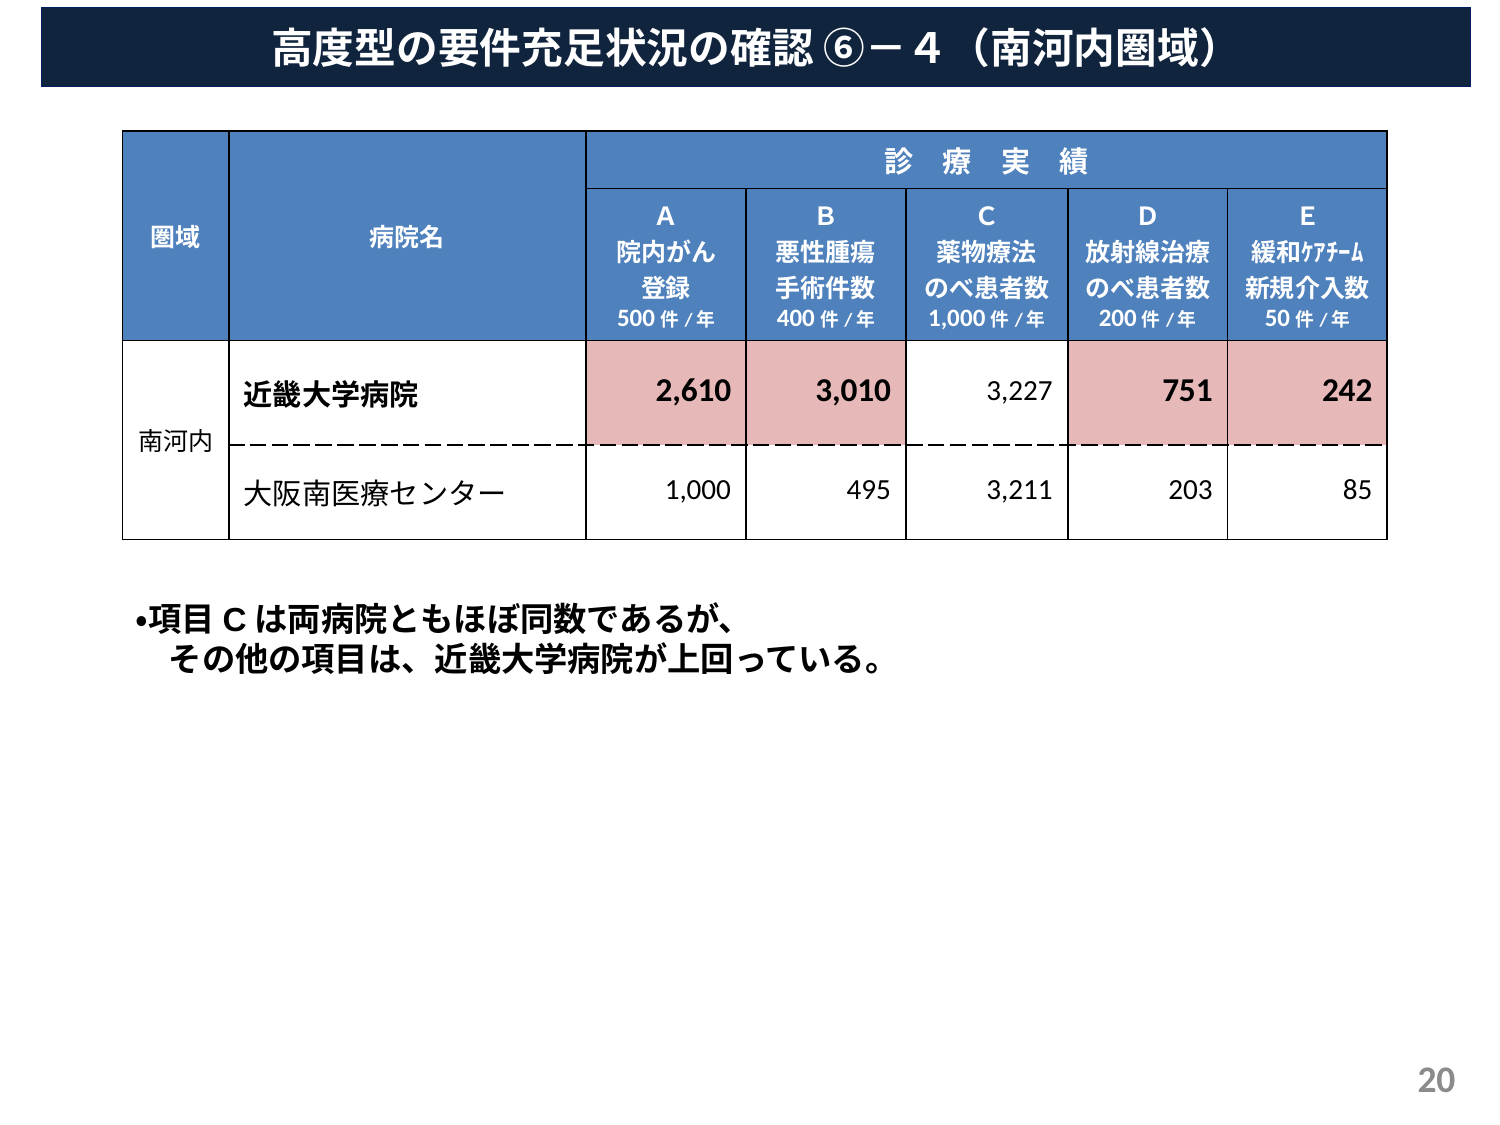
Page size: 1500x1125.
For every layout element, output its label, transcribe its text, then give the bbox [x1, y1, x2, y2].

table_cell 3,010 [747, 341, 905, 445]
table_cell 3,211 [907, 445, 1067, 539]
table_cell Ｃ 薬物療法 のべ患者数 1,000件/年 [907, 189, 1067, 340]
table_header 圏域 [123, 132, 228, 340]
text_box 高度型の要件充足状況の確認 ⑥－４（南河内圏域） [41, 7, 1471, 87]
table_cell 751 [1069, 341, 1227, 445]
table_cell 3,227 [907, 341, 1067, 445]
table_cell 2,610 [587, 341, 745, 445]
table_cell 大阪南医療センター [230, 445, 585, 539]
table_cell 203 [1069, 445, 1227, 539]
table_header 診 療 実 績 [587, 132, 1386, 188]
table_cell Ｂ 悪性腫瘍 手術件数 400件/年 [747, 189, 905, 340]
table_header 病院名 [230, 132, 585, 340]
text_box 20 [1268, 1047, 1471, 1108]
table_cell Ｄ 放射線治療のべ患者数 200件/年 [1069, 189, 1227, 340]
table_cell 242 [1228, 341, 1386, 445]
table_cell 85 [1228, 445, 1386, 539]
table_cell 495 [747, 445, 905, 539]
text_box ・項目Cは両病院ともほぼ同数であるが、 その他の項目は、近畿大学病院が上回っている。 [112, 574, 1400, 686]
table_cell 南河内 [123, 341, 228, 539]
table_cell Ｅ 緩和ｹｱﾁｰﾑ新規介入数 50件/年 [1228, 189, 1386, 340]
table_cell 近畿大学病院 [230, 341, 585, 445]
table_cell 1,000 [587, 445, 745, 539]
table_cell Ａ 院内がん 登録 500件/年 [587, 189, 745, 340]
